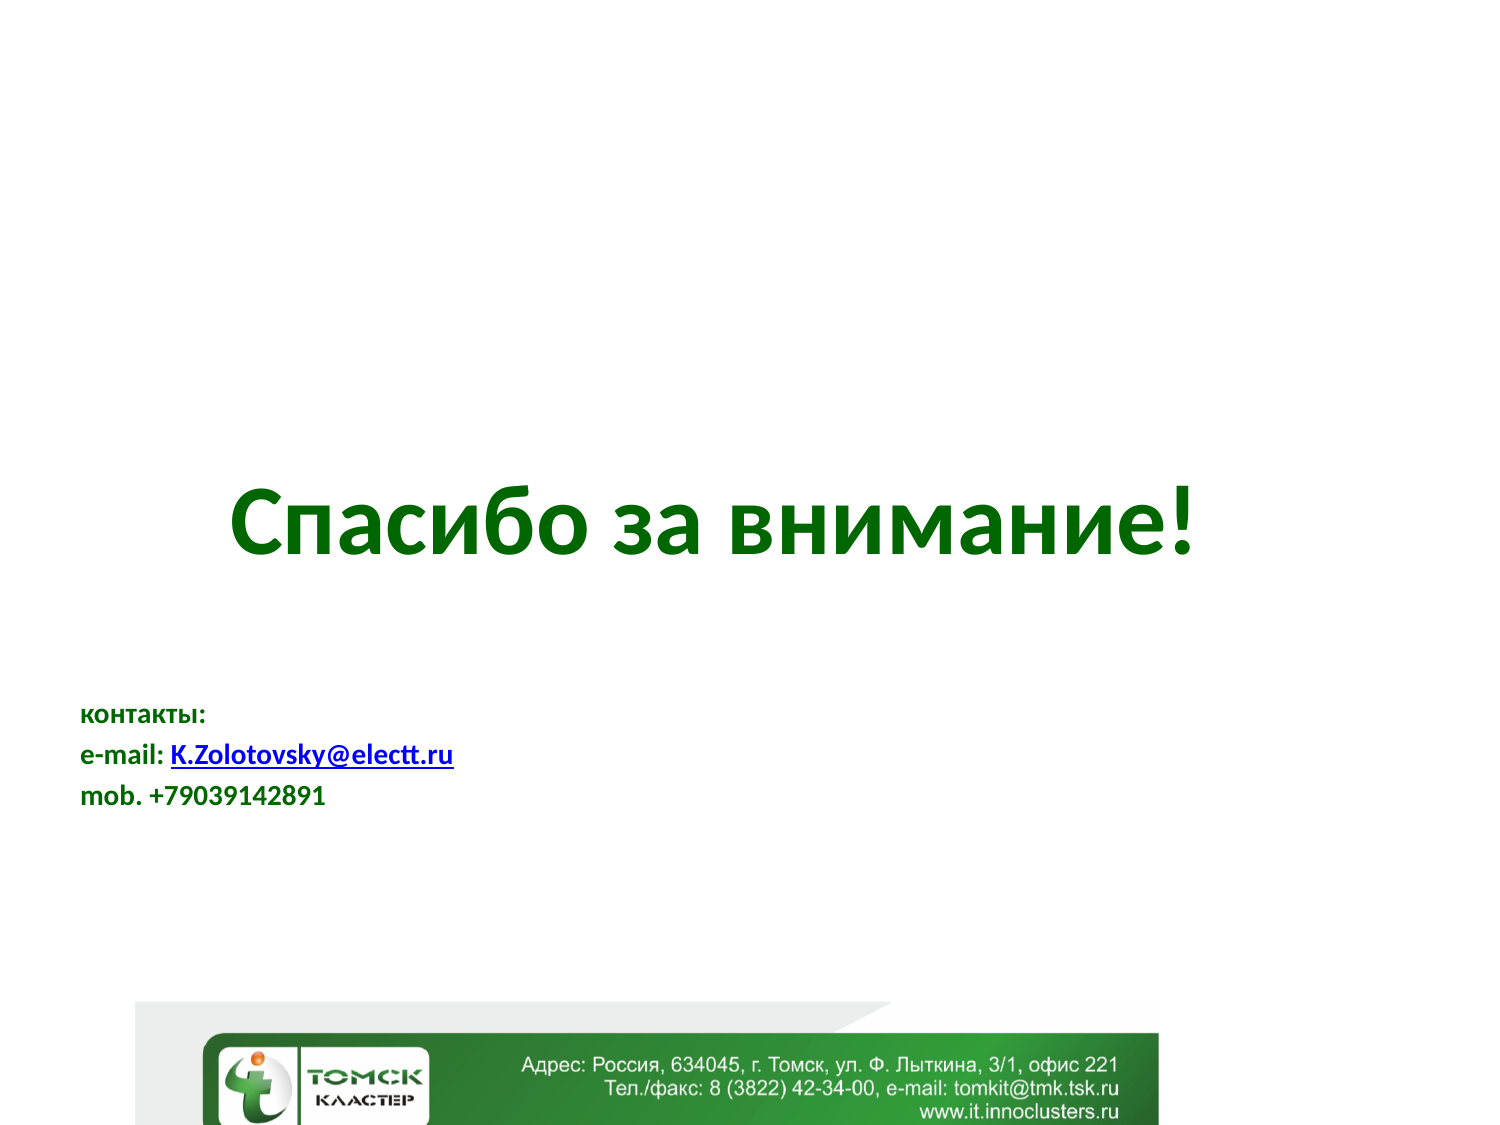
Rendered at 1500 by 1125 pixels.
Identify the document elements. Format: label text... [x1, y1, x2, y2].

list Спасибо за внимание! контакты: e-mail: K.Zolotovsky@electt.ru mob. +79039142891 [64, 160, 1415, 904]
picture [135, 1001, 1160, 1125]
